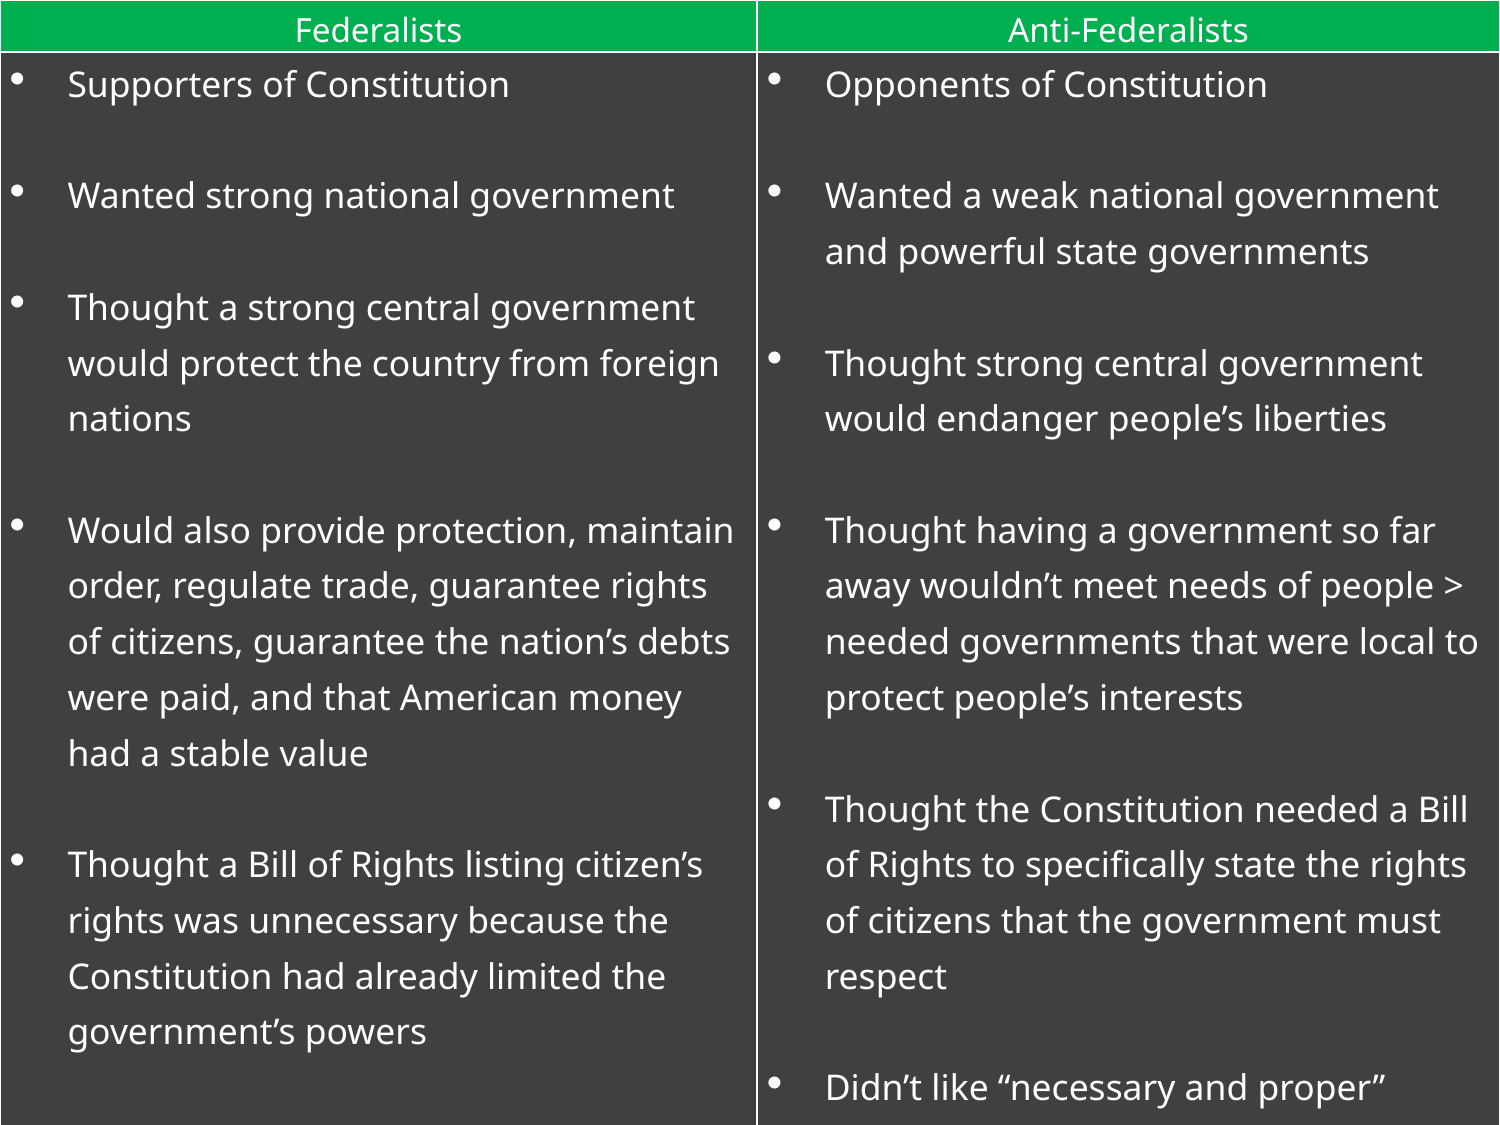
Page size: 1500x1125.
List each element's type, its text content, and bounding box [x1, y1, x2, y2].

table_cell Opponents of Constitution Wanted a weak national government and powerful state governments Thought strong central government would endanger people’s liberties Thought having a government so far away wouldn’t meet needs of people > needed governments that were local to protect people’s interests Thought the Constitution needed a Bill of Rights to specifically state the rights of citizens that the government must respect Didn’t like “necessary and proper” statement in Constitution because the wording was open to interpretation and could leave door open for Congress to abuse its power [758, 53, 1499, 1125]
table_cell Supporters of Constitution Wanted strong national government Thought a strong central government would protect the country from foreign nations Would also provide protection, maintain order, regulate trade, guarantee rights of citizens, guarantee the nation’s debts were paid, and that American money had a stable value Thought a Bill of Rights listing citizen’s rights was unnecessary because the Constitution had already limited the government’s powers Thought that a national government that represented everyone would not be able to ignore the rights of everyone else [1, 53, 756, 1125]
table_header Anti-Federalists [758, 1, 1499, 51]
table_header Federalists [1, 1, 756, 51]
